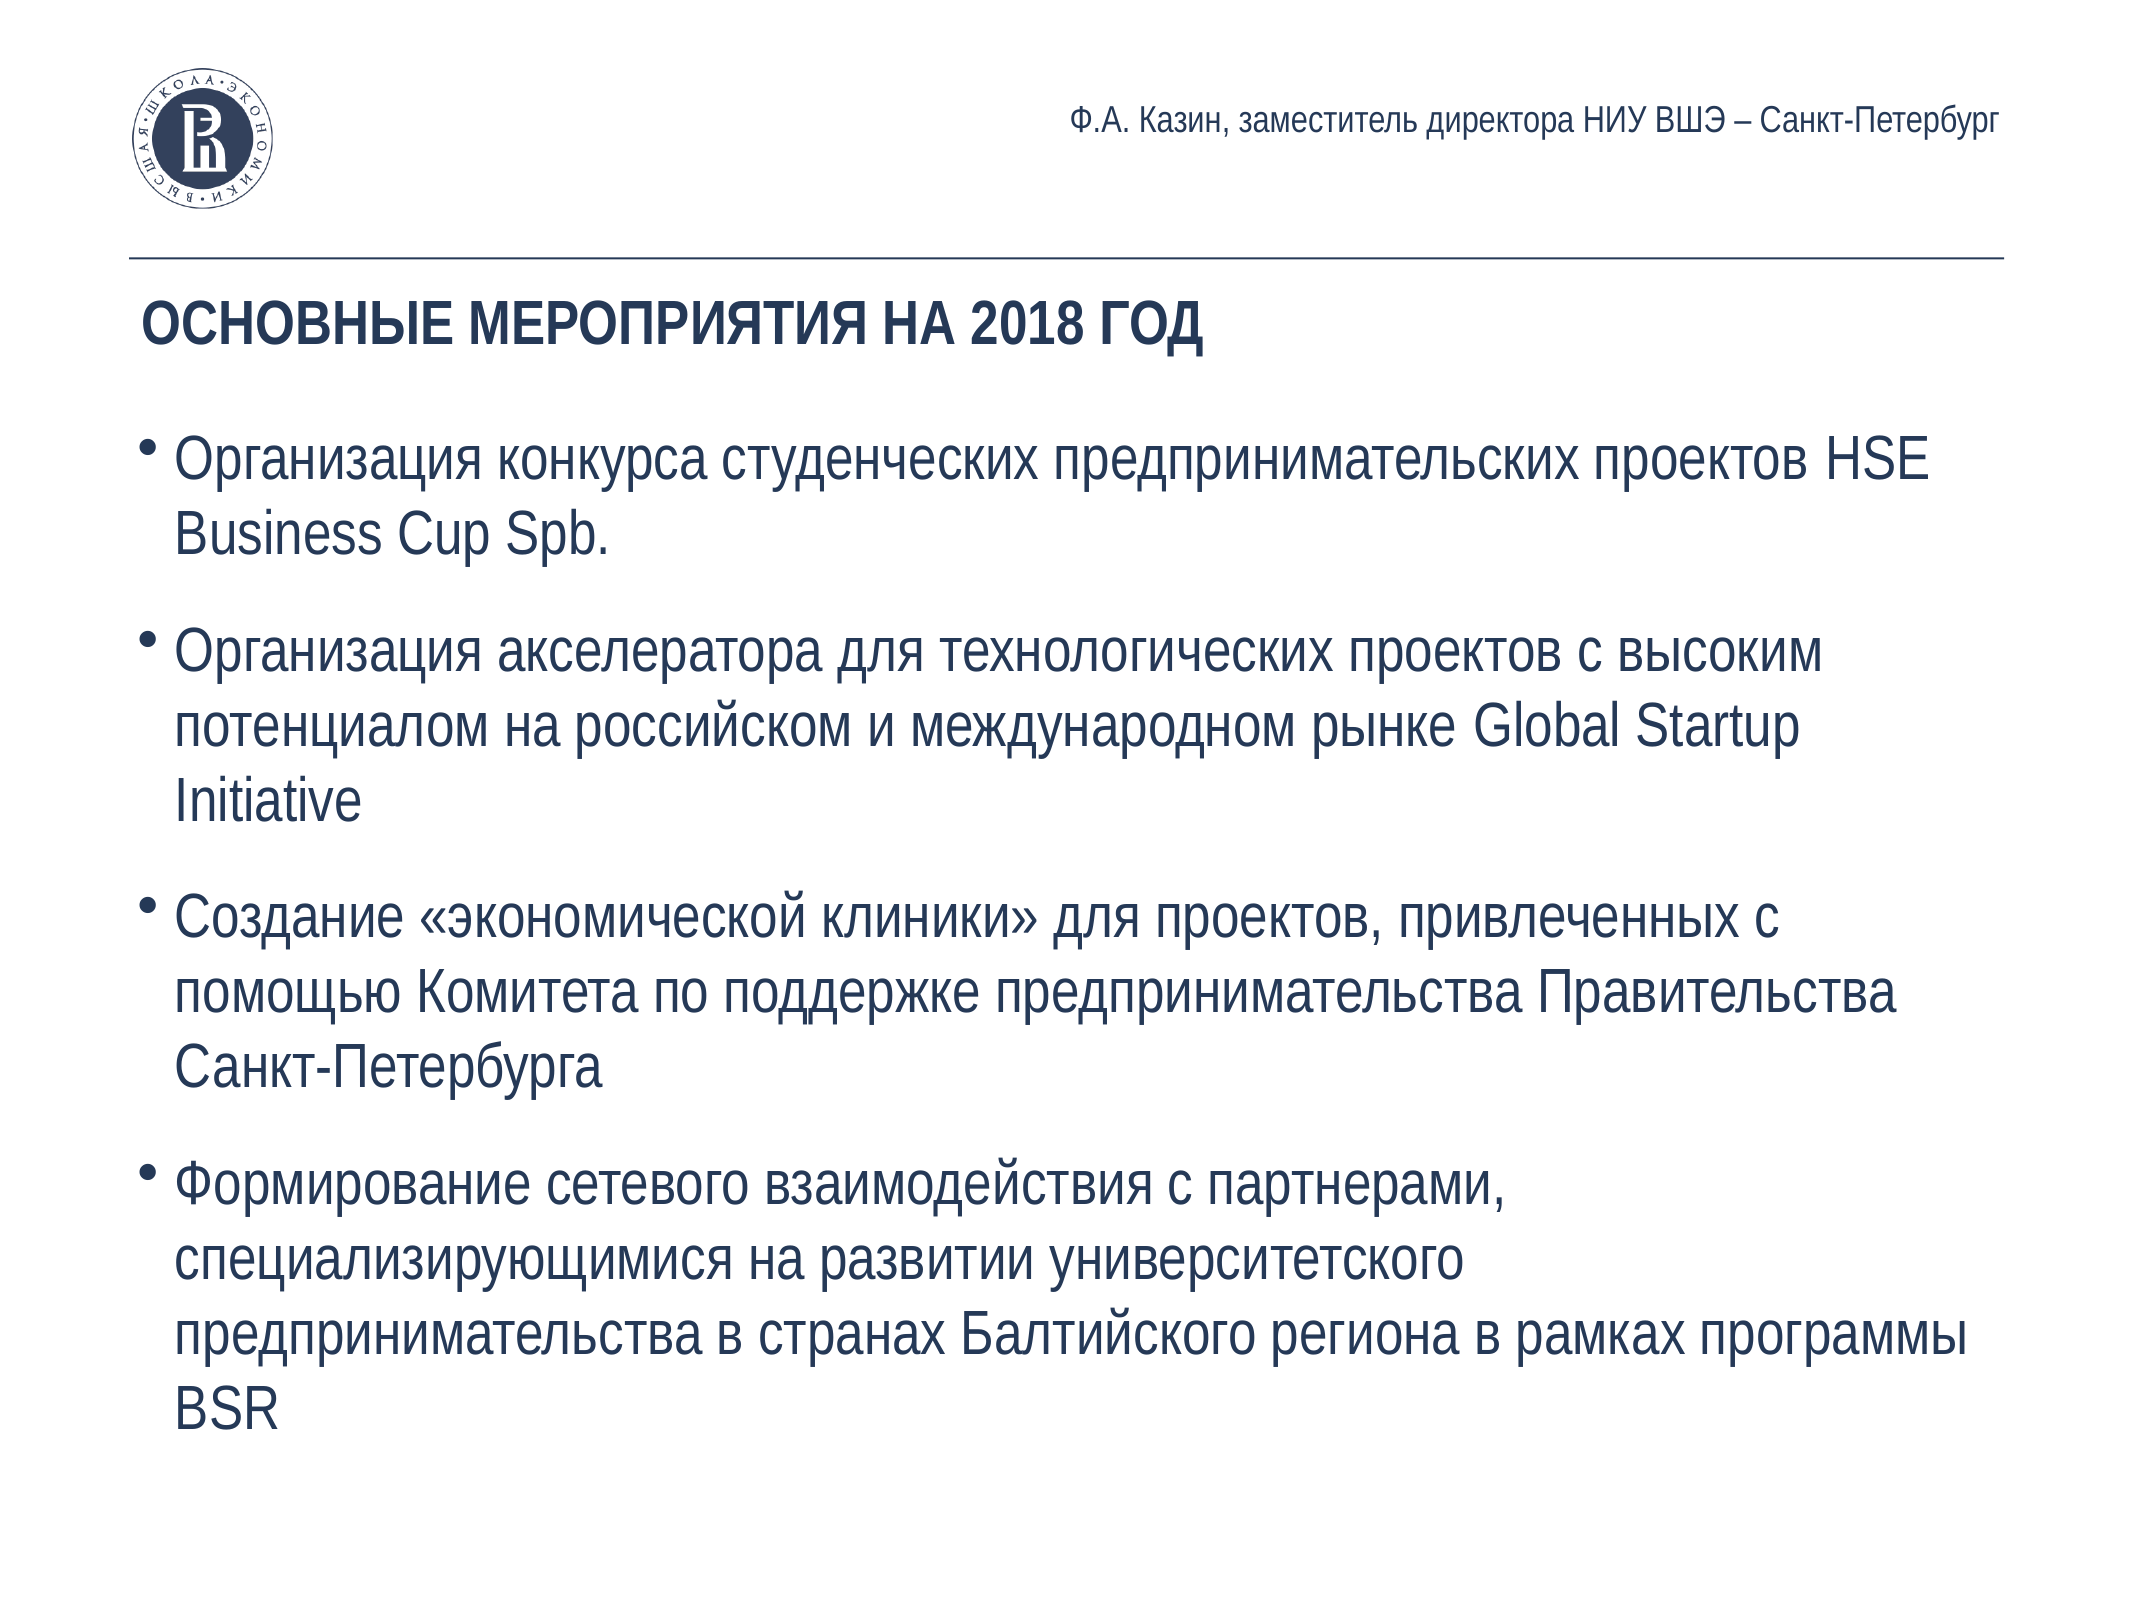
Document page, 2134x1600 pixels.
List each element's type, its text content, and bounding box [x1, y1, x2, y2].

text_box Ф.А. Казин, заместитель директора НИУ ВШЭ – Санкт-Петербург [682, 86, 2009, 194]
picture [131, 68, 273, 209]
text_box Основные Мероприятия на 2018 год [133, 274, 2009, 544]
text_box Организация конкурса студенческих предпринимательских проектов HSE Business Cup Spb. Организация акселератора для технологических проектов с высоким потенциалом на российском и международном рынке Global Startup Initiative Создание «экономической клиники» для проектов, привлеченных с помощью Комитета по поддержке предпринимательства Правительства Санкт-Петербурга Формирование сетевого взаимодействия с партнерами, специализирующимися на развитии университетского предпринимательства в странах Балтийского региона в рамках программы BSR [129, 408, 2005, 1461]
